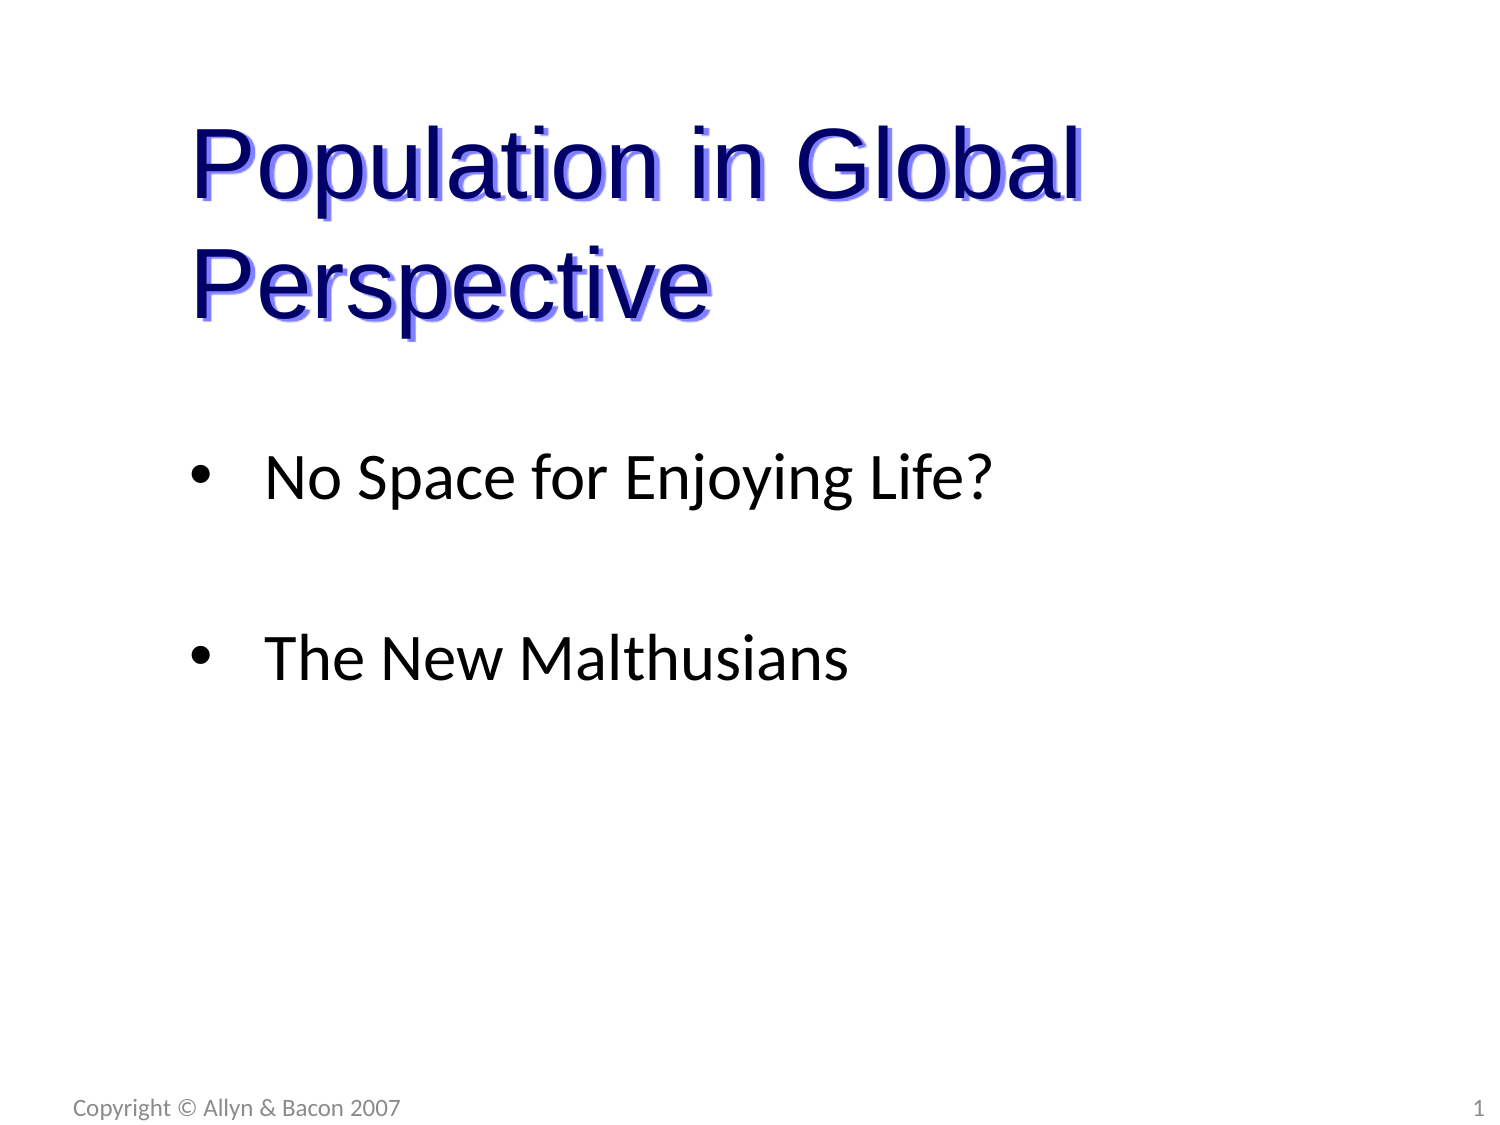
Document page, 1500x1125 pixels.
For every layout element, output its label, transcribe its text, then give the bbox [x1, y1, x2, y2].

list No Space for Enjoying Life? The New Malthusians [174, 337, 1500, 1050]
footer Copyright © Allyn & Bacon 2007 [0, 1087, 475, 1125]
slide_number 1 [1187, 1087, 1500, 1125]
text_box Population in Global Perspective [174, 99, 1475, 338]
